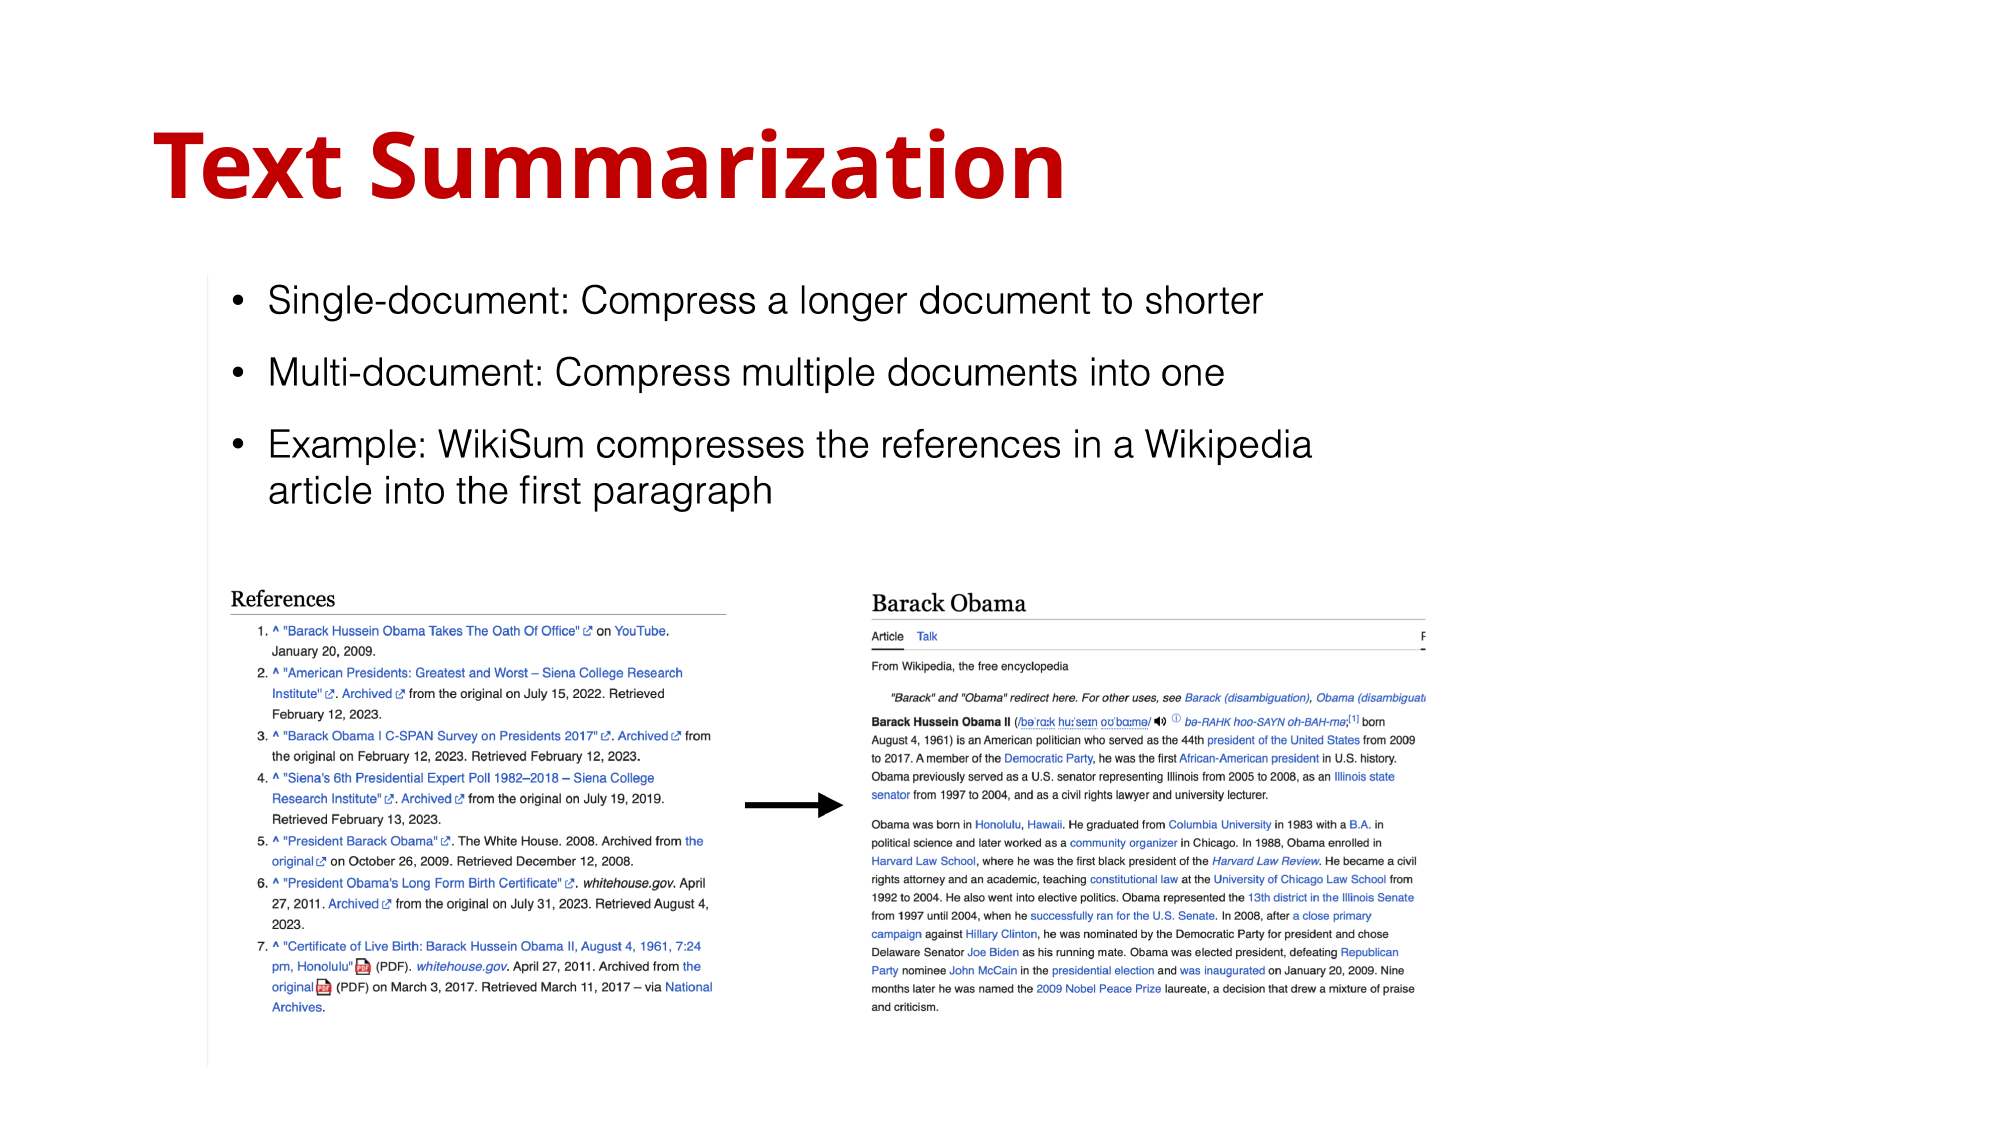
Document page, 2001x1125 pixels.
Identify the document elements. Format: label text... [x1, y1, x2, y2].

picture [207, 274, 1483, 1066]
title Text Summarization [137, 59, 1863, 278]
